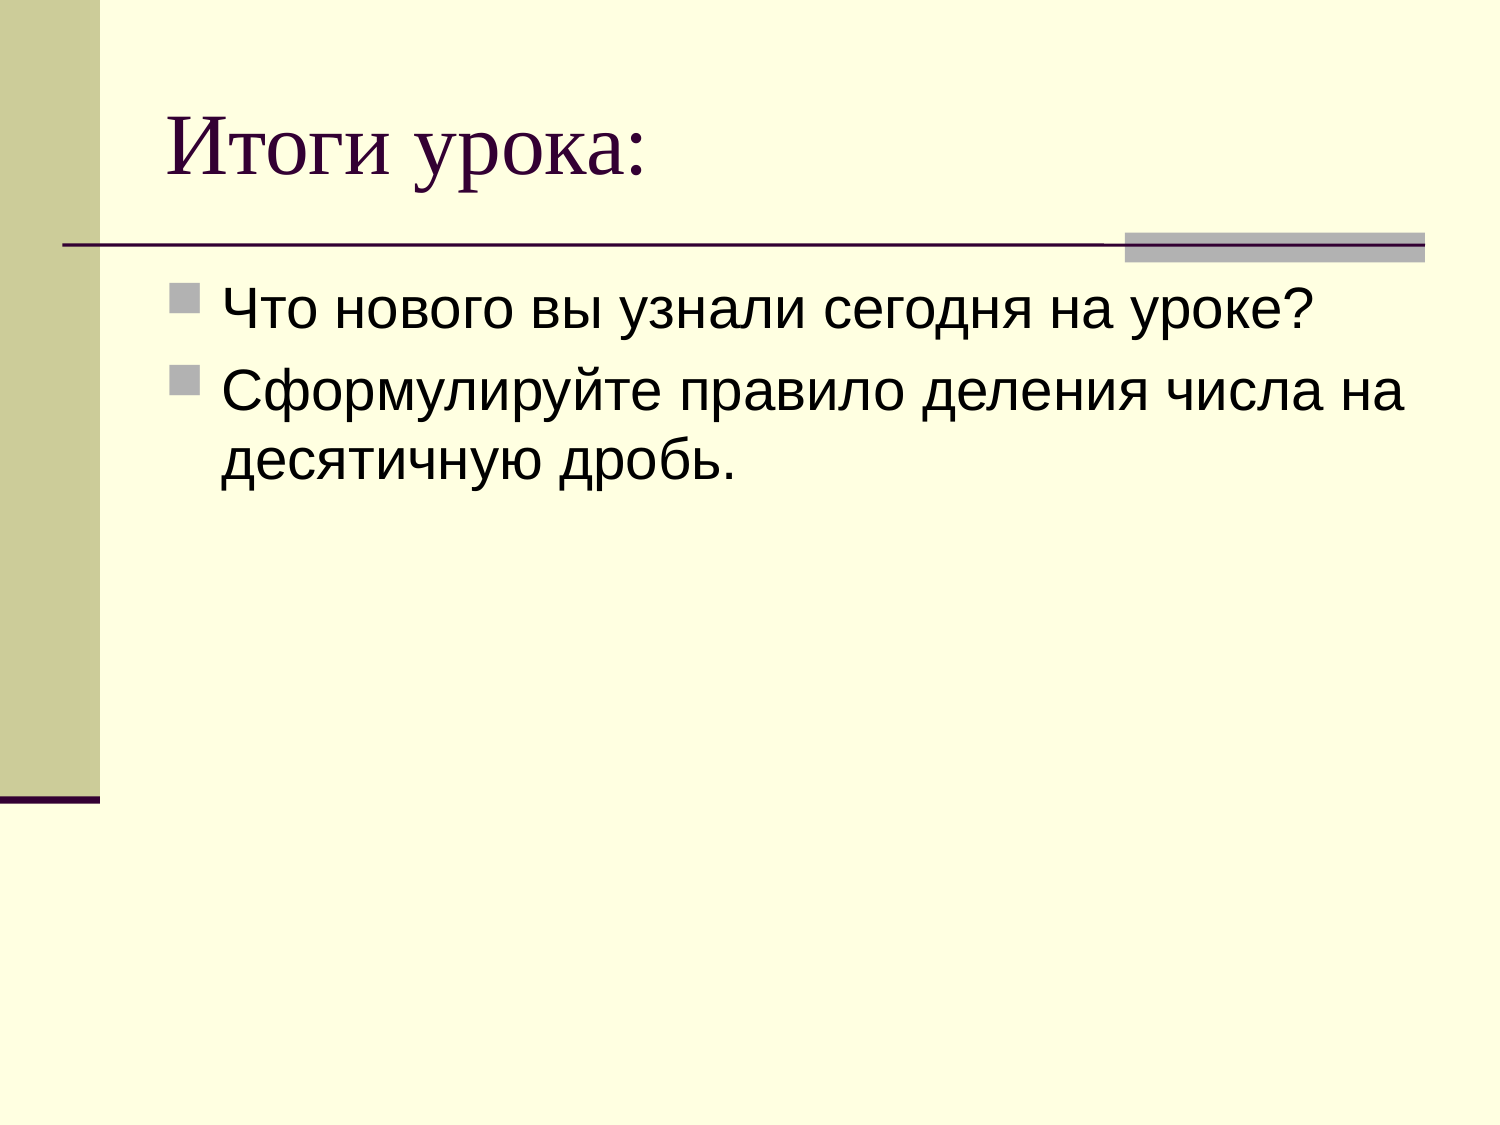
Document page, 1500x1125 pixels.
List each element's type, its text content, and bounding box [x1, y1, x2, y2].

title Итоги урока: [149, 45, 1426, 234]
list Что нового вы узнали сегодня на уроке? Сформулируйте правило деления числа на десятичную дробь. [149, 262, 1426, 1006]
